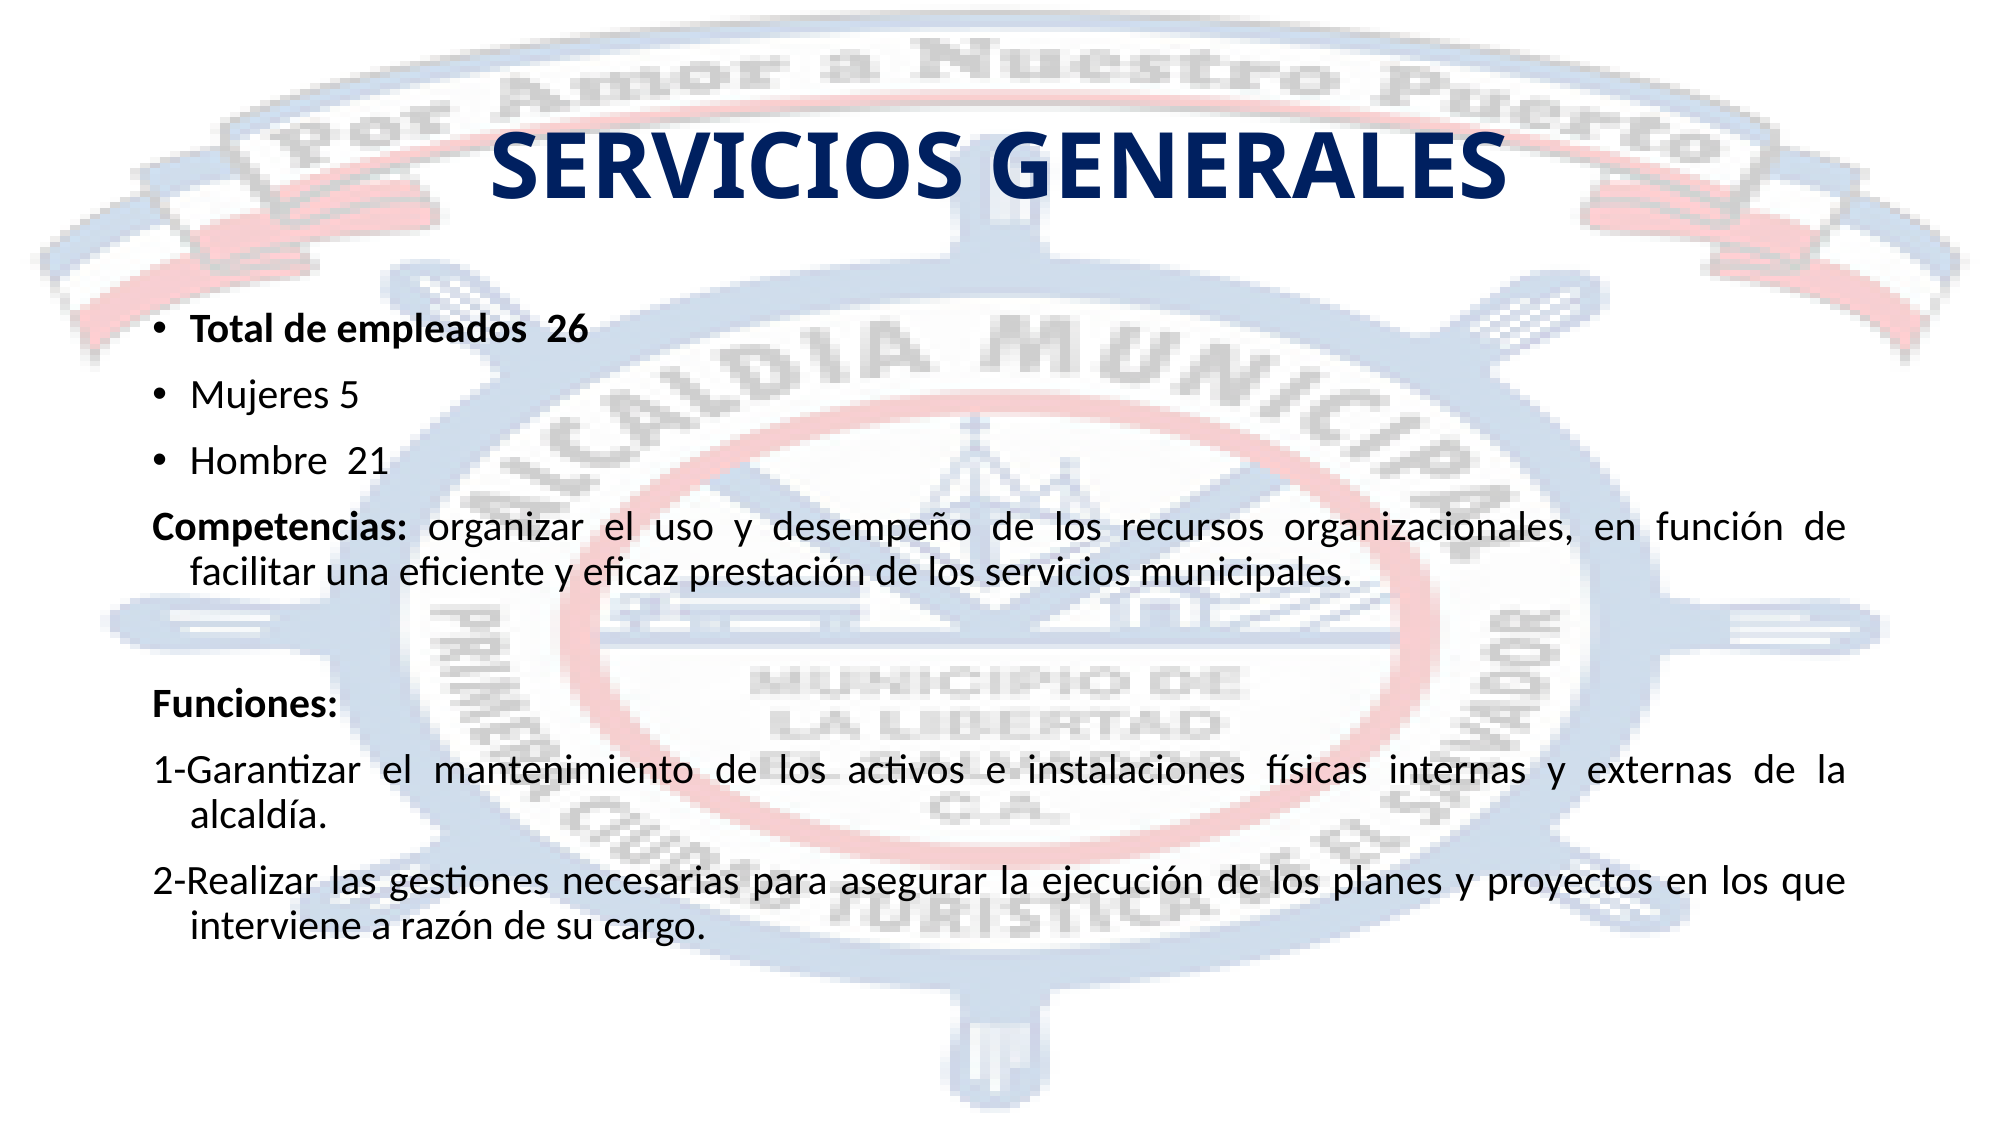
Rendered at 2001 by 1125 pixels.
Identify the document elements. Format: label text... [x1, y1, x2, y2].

title SERVICIOS GENERALES [137, 59, 1863, 278]
list Total de empleados 26 Mujeres 5 Hombre 21 Competencias: organizar el uso y desempeño de los recursos organizacionales, en función de facilitar una eficiente y eficaz prestación de los servicios municipales. Funciones: 1-Garantizar el mantenimiento de los activos e instalaciones físicas internas y externas de la alcaldía. 2-Realizar las gestiones necesarias para asegurar la ejecución de los planes y proyectos en los que interviene a razón de su cargo. [137, 299, 1863, 1014]
